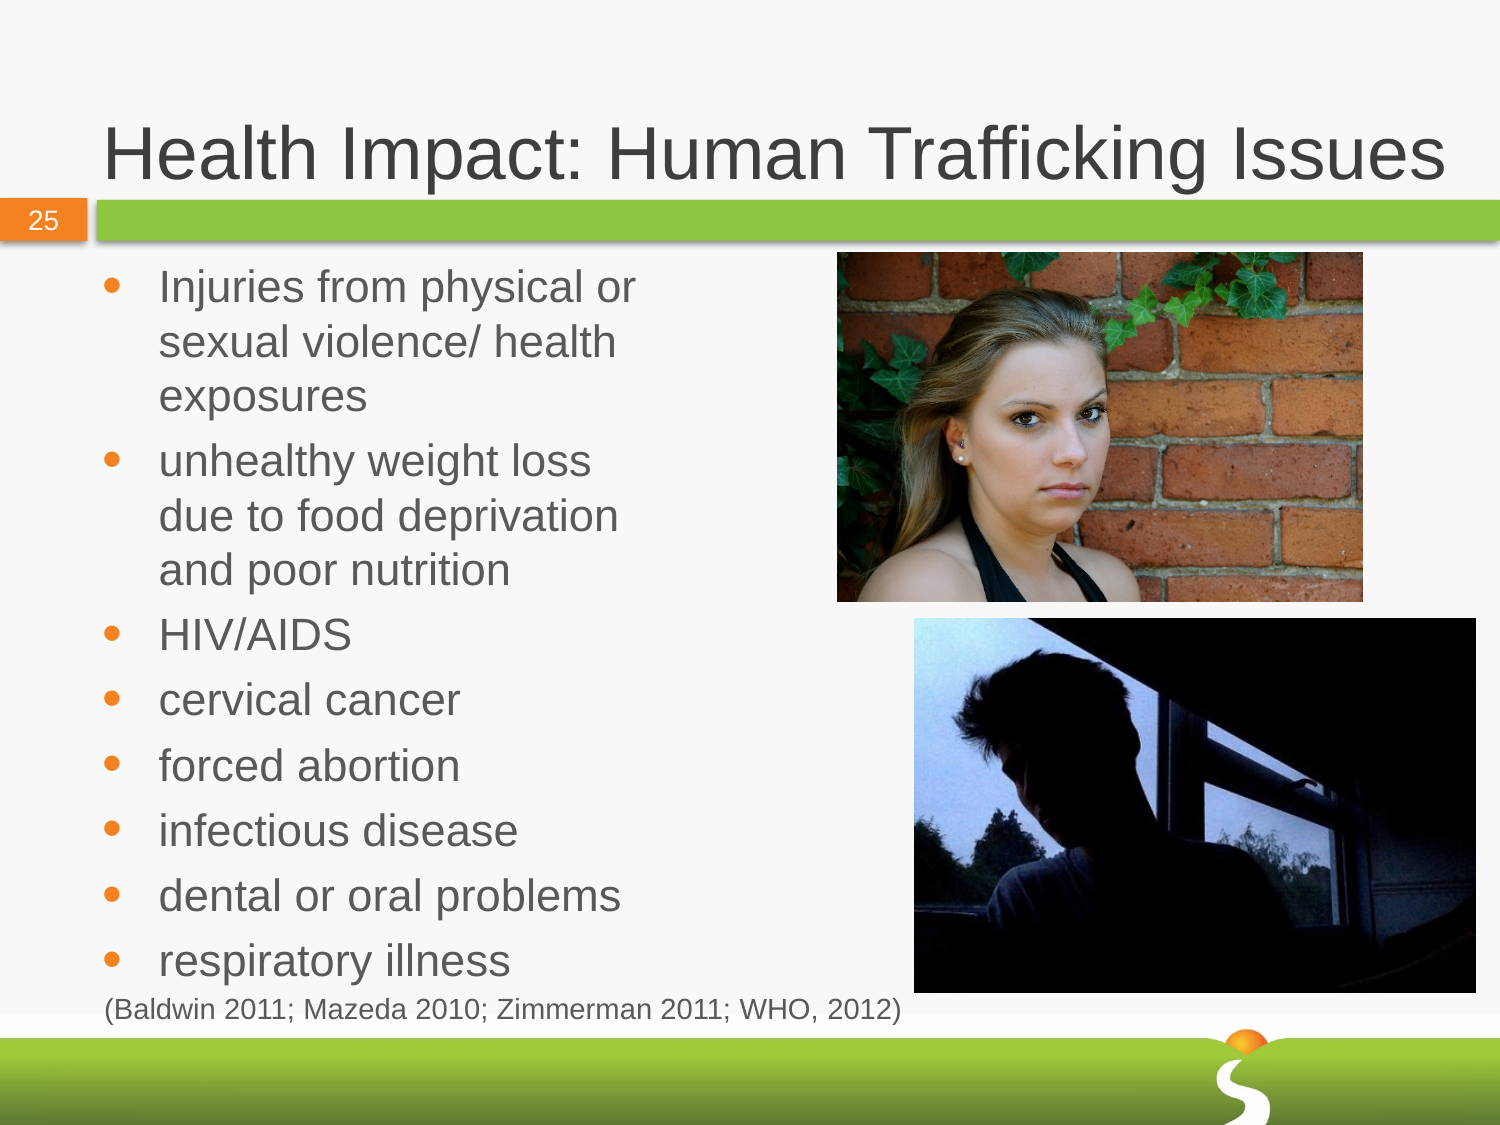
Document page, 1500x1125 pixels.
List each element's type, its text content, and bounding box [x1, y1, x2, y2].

text_box (Baldwin 2011; Mazeda 2010; Zimmerman 2011; WHO, 2012) [89, 982, 1152, 1033]
picture [914, 618, 1477, 993]
title Health Impact: Human Trafficking Issues [87, 75, 1474, 225]
list Injuries from physical or sexual violence/ health exposures unhealthy weight loss due to food deprivation and poor nutrition HIV/AIDS cervical cancer forced abortion infectious disease dental or oral problems respiratory illness [87, 249, 675, 988]
picture [0, 1014, 1500, 1125]
picture [837, 252, 1363, 602]
